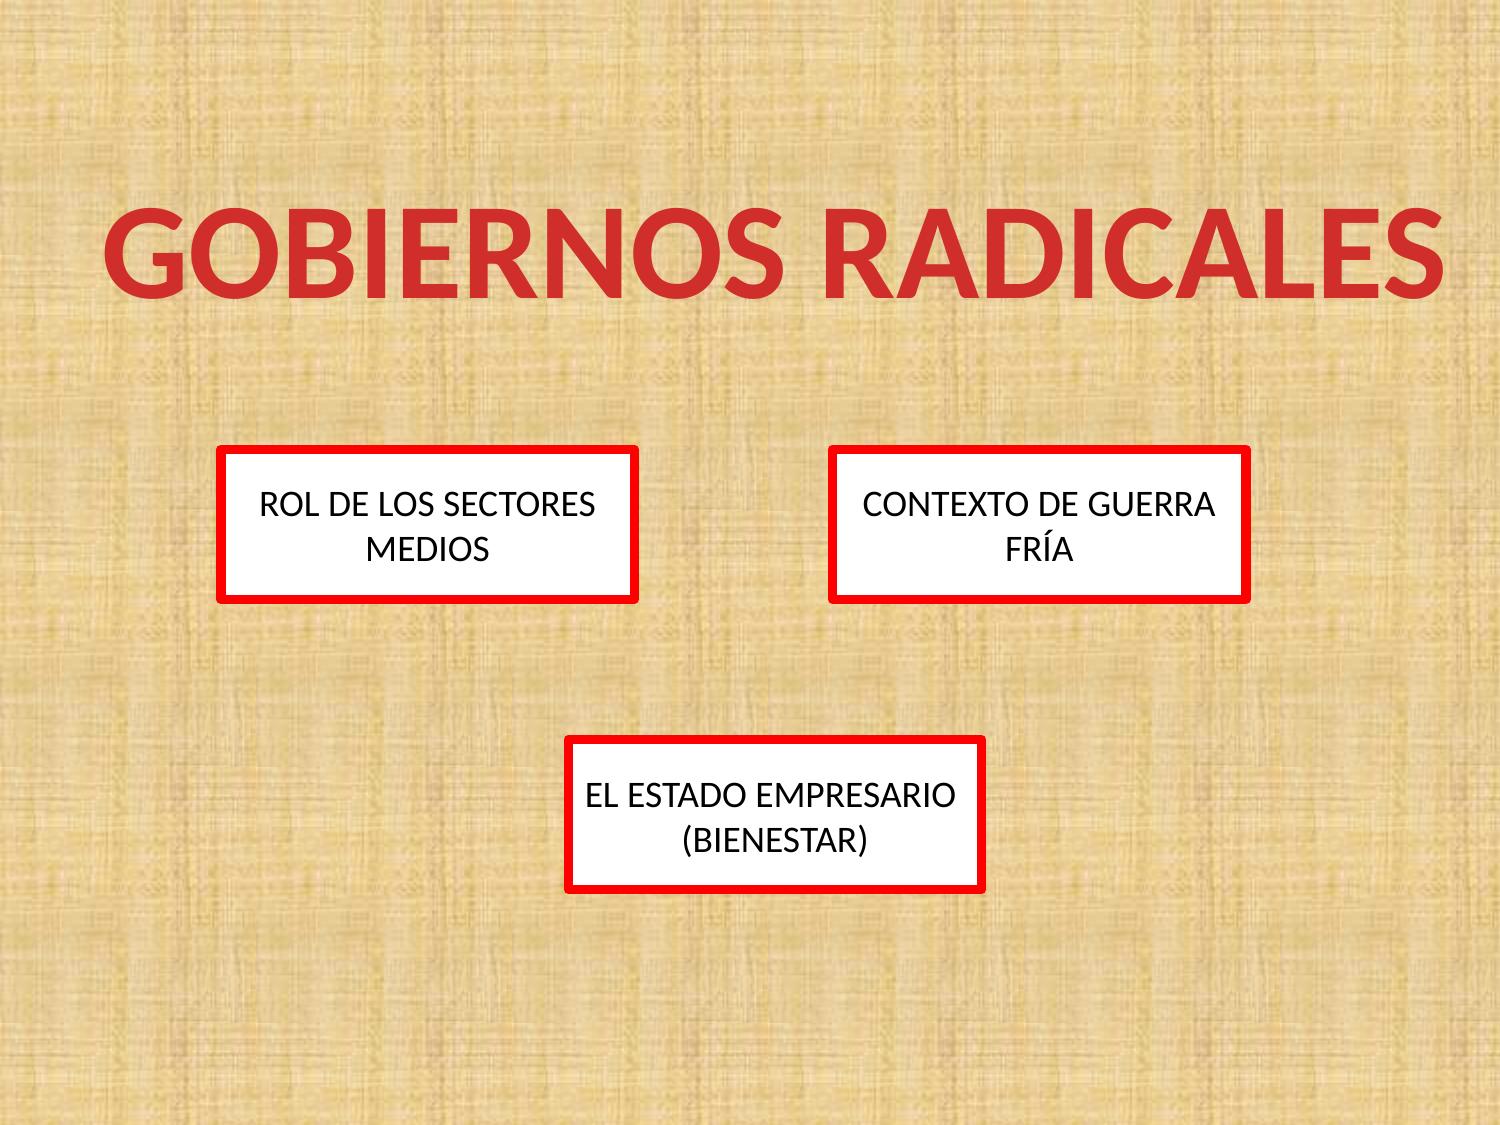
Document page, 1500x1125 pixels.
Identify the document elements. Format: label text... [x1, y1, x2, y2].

text_box CONTEXTO DE GUERRA FRÍA [831, 447, 1248, 601]
text_box GOBIERNOS RADICALES [86, 153, 1464, 334]
text_box ROL DE LOS SECTORES MEDIOS [219, 447, 636, 601]
text_box EL ESTADO EMPRESARIO (BIENESTAR) [566, 738, 984, 892]
picture [0, 0, 1500, 1125]
